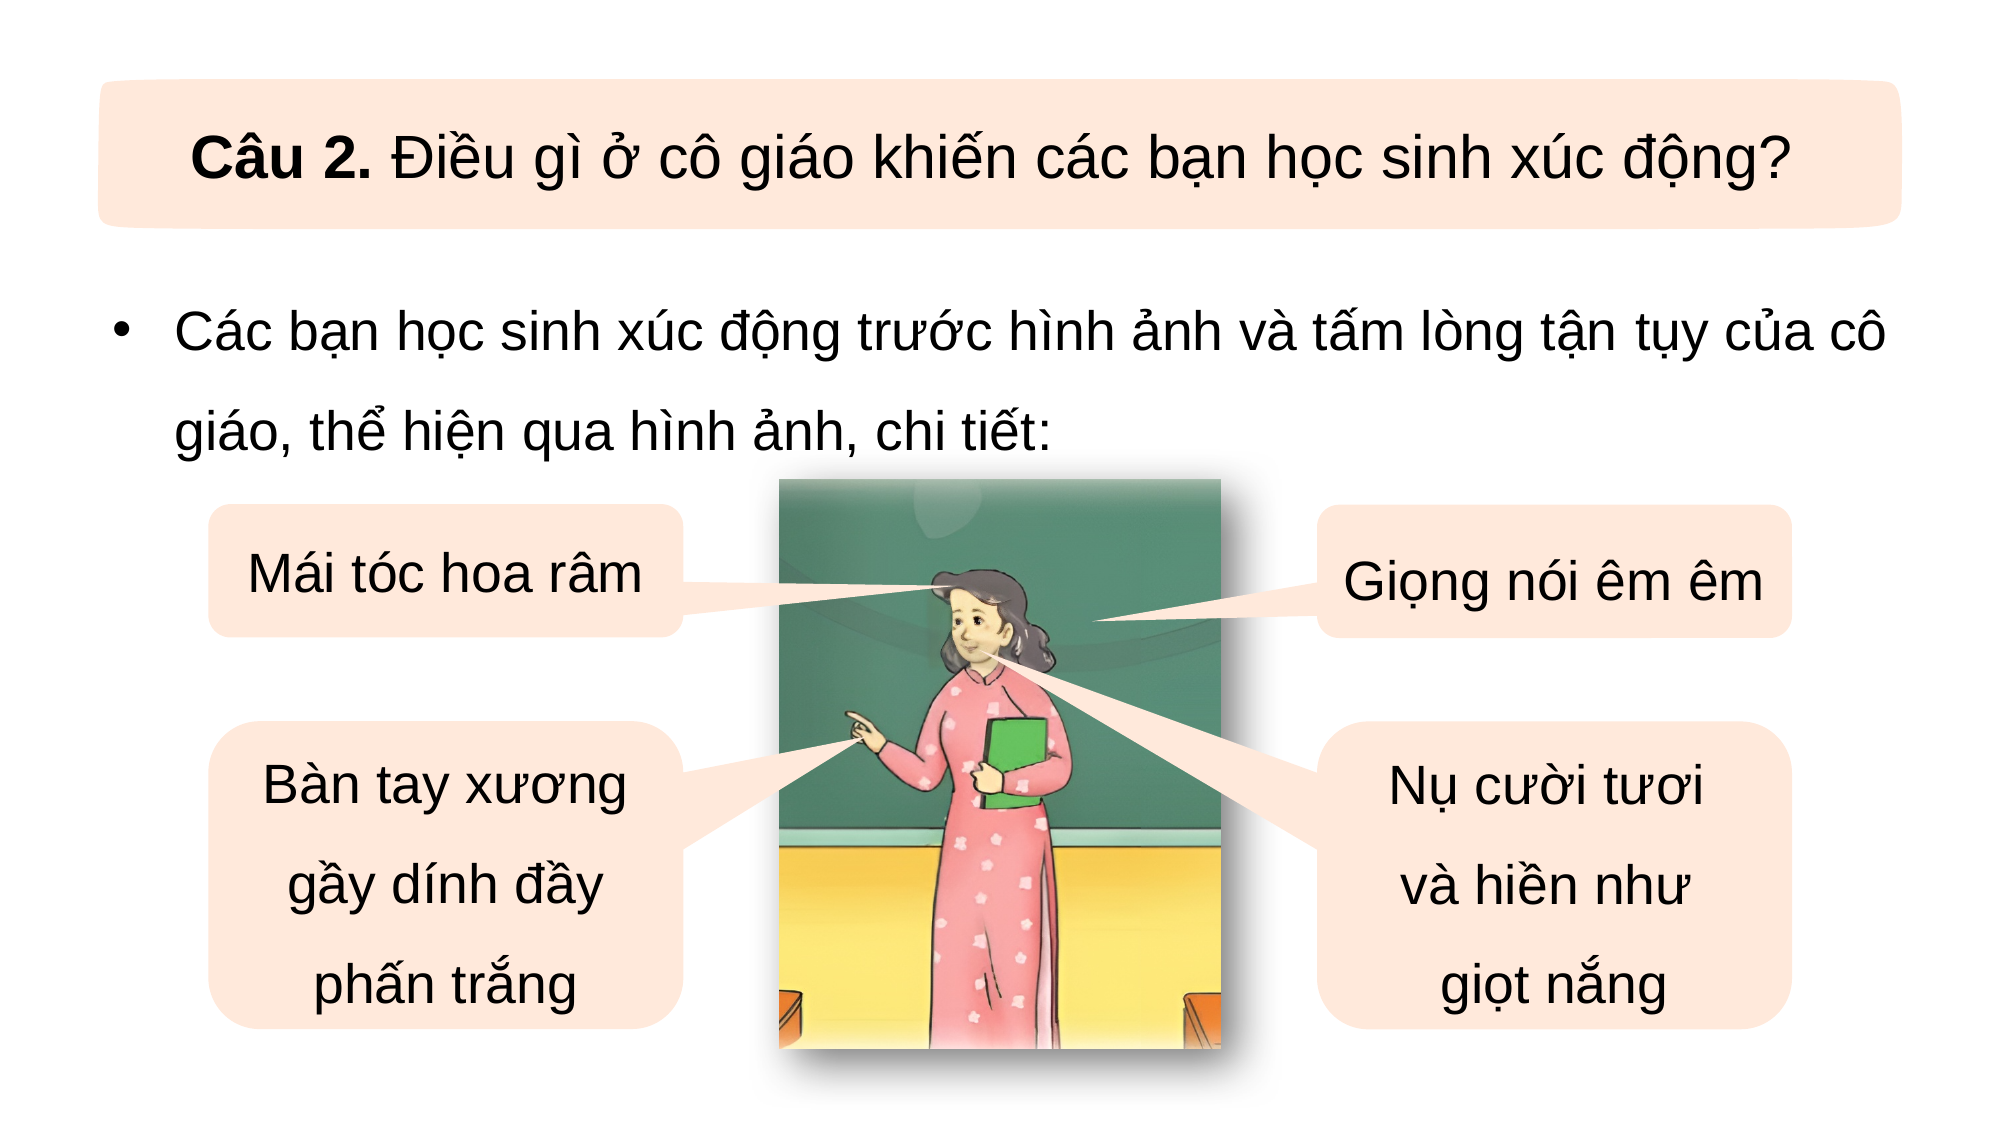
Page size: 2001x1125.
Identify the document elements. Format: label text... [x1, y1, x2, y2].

text_box Mái tóc hoa râm [207, 503, 779, 639]
text_box Các bạn học sinh xúc động trước hình ảnh và tấm lòng tận tụy của cô giáo, thể hiện qua hình ảnh, chi tiết: [97, 254, 1903, 469]
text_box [97, 79, 1903, 230]
text_box Giọng nói êm êm [1221, 503, 1794, 640]
text_box Nụ cười tươi và hiền như giọt nắng [1221, 720, 1794, 1031]
text_box Bàn tay xương gầy dính đầy phấn trắng [207, 720, 779, 1031]
picture [779, 479, 1221, 1050]
